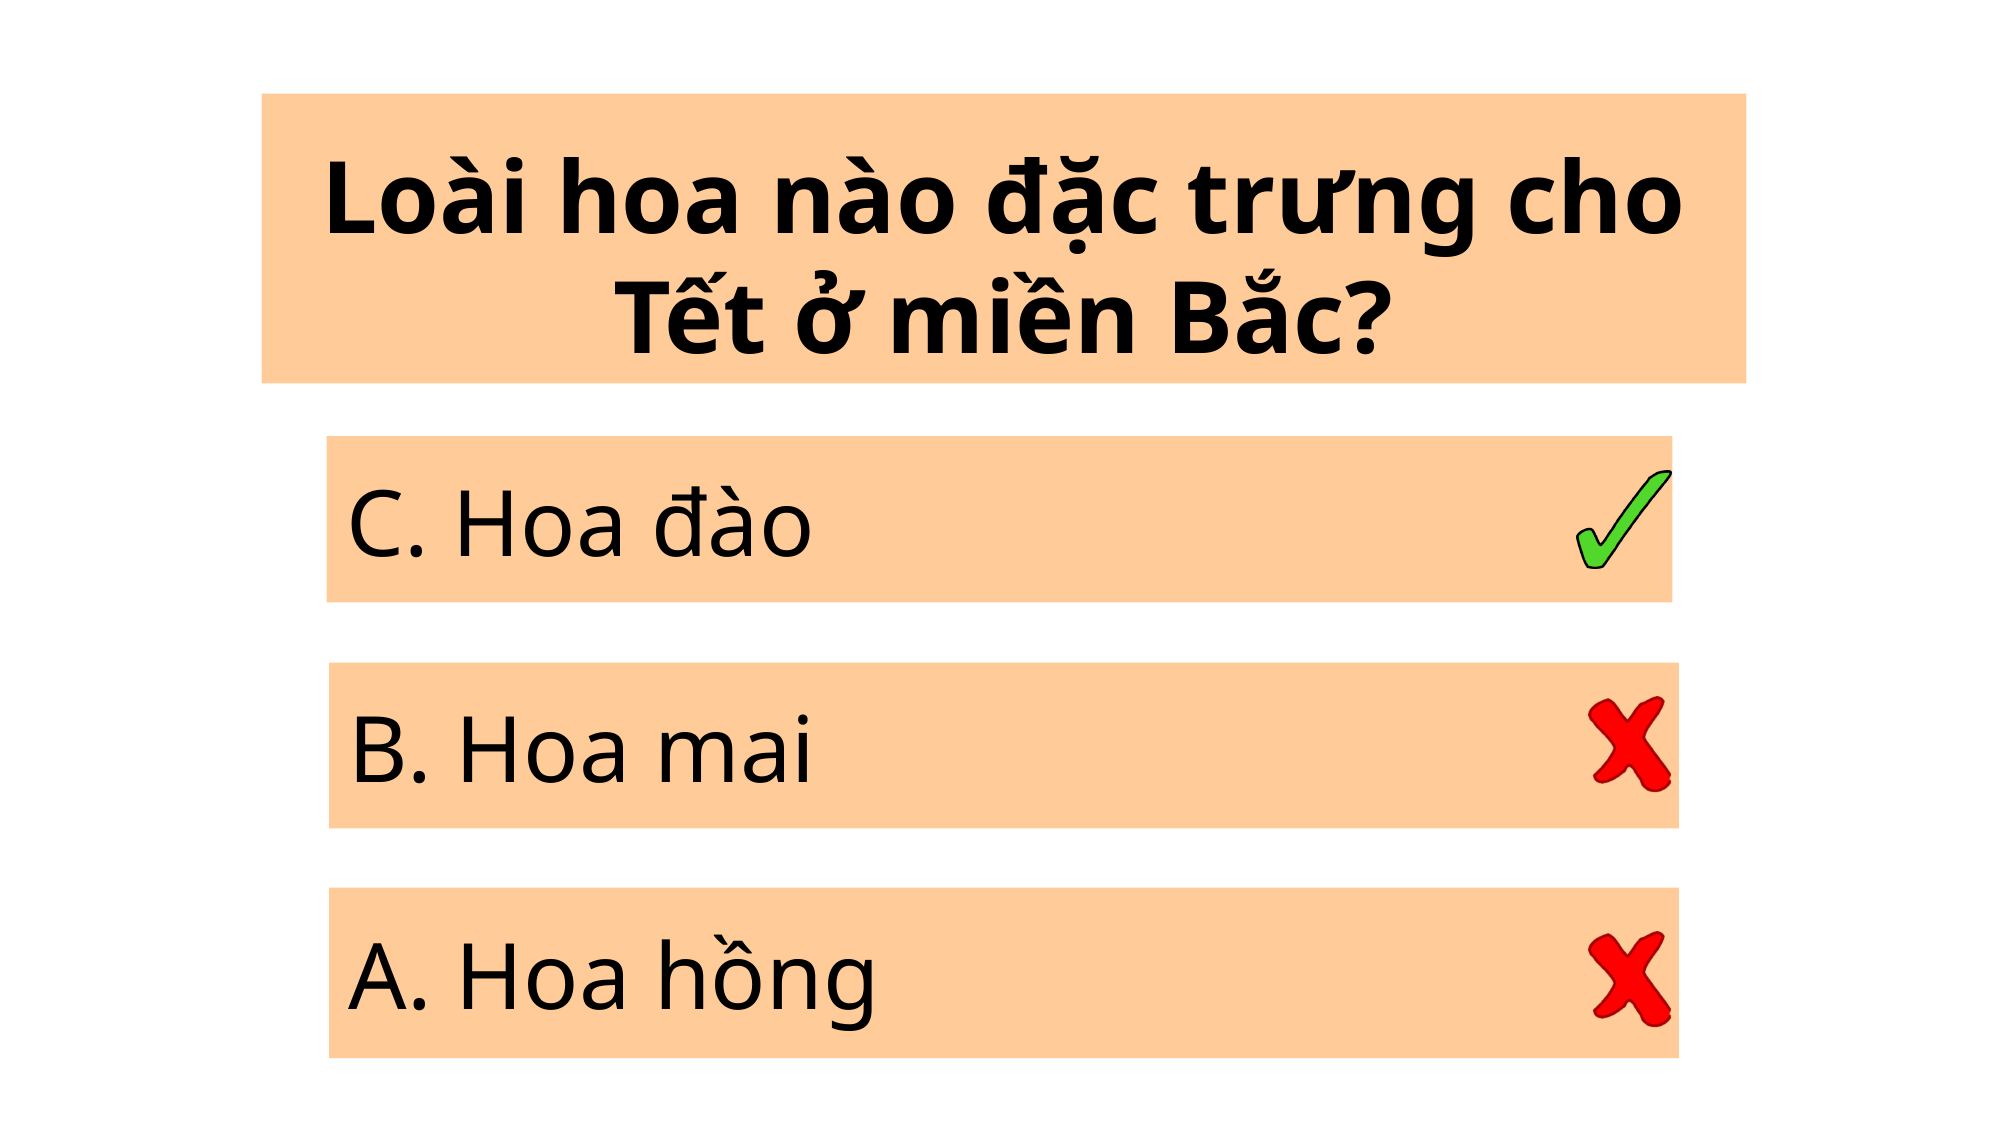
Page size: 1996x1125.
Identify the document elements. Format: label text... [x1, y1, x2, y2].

picture [1576, 469, 1672, 569]
text_box A. Hoa hồng [329, 887, 1679, 1059]
text_box C. Hoa đào [326, 436, 1673, 603]
text_box B. Hoa mai [329, 662, 1679, 829]
picture [1587, 695, 1673, 793]
picture [1587, 930, 1673, 1028]
text_box Loài hoa nào đặc trưng cho Tết ở miền Bắc? [261, 93, 1747, 384]
